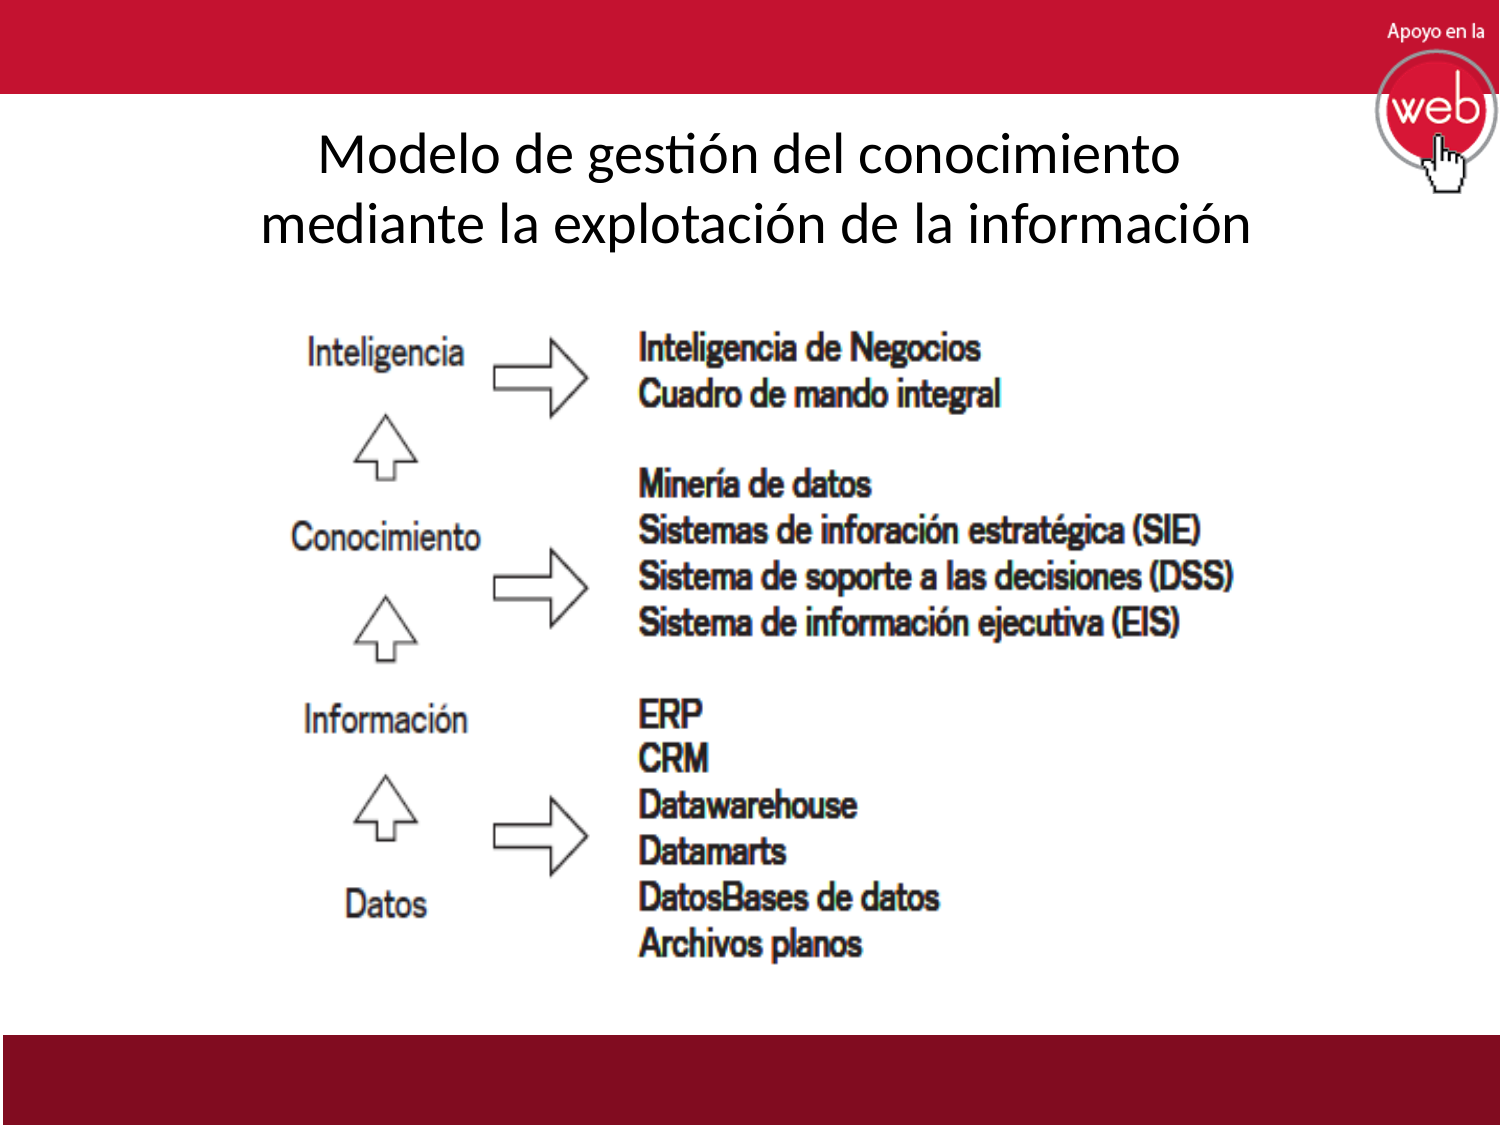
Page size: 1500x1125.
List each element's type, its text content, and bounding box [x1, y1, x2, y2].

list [224, 317, 1276, 988]
title Modelo de gestión del conocimiento mediante la explotación de la información [75, 91, 1425, 279]
picture [0, 0, 1500, 1125]
